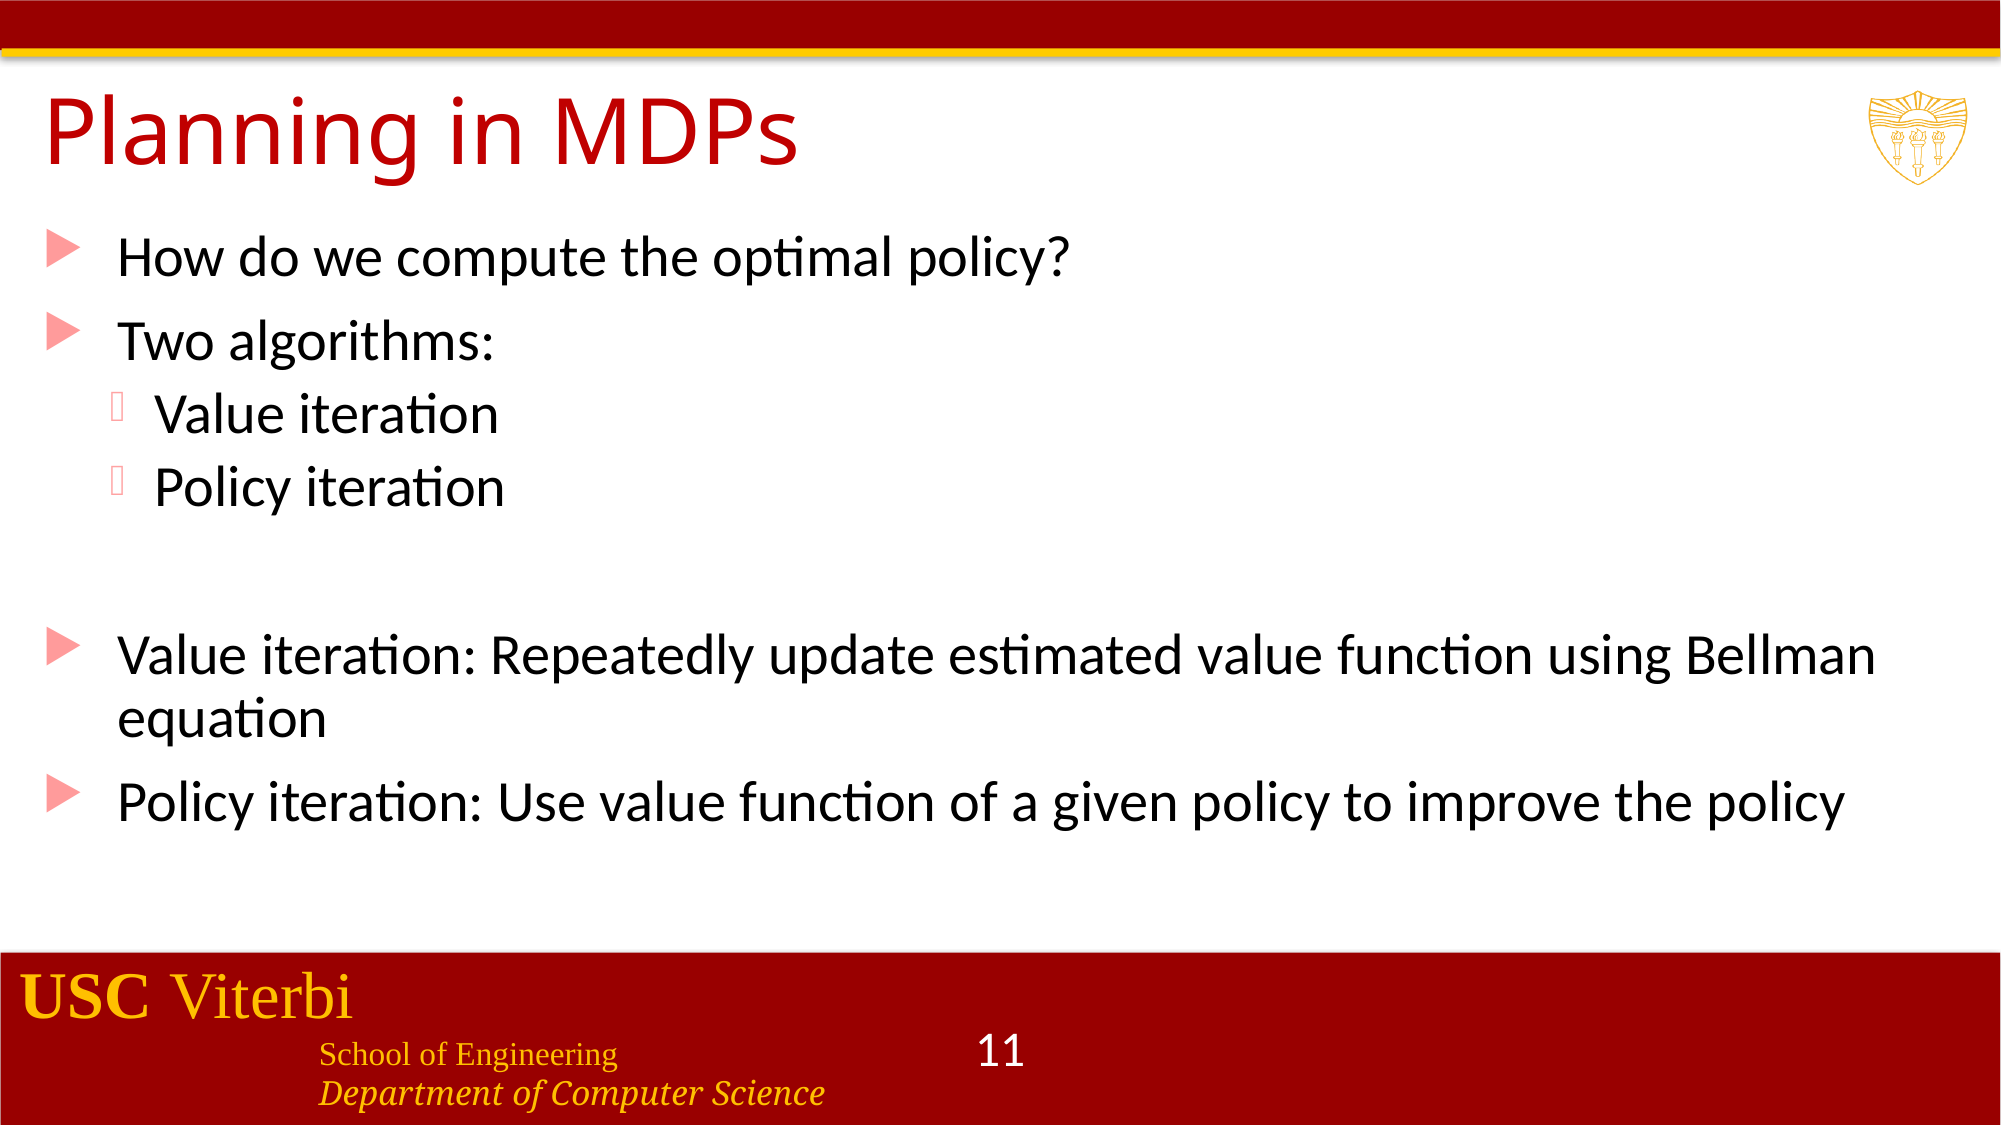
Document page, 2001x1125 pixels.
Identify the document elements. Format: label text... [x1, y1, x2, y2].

picture [1836, 76, 2000, 199]
title Planning in MDPs [27, 70, 1819, 199]
slide_number 11 [774, 1016, 1225, 1077]
list How do we compute the optimal policy? Two algorithms: Value iteration Policy iteration Value iteration: Repeatedly update estimated value function using Bellman equation Policy iteration: Use value function of a given policy to improve the policy [27, 218, 1947, 933]
